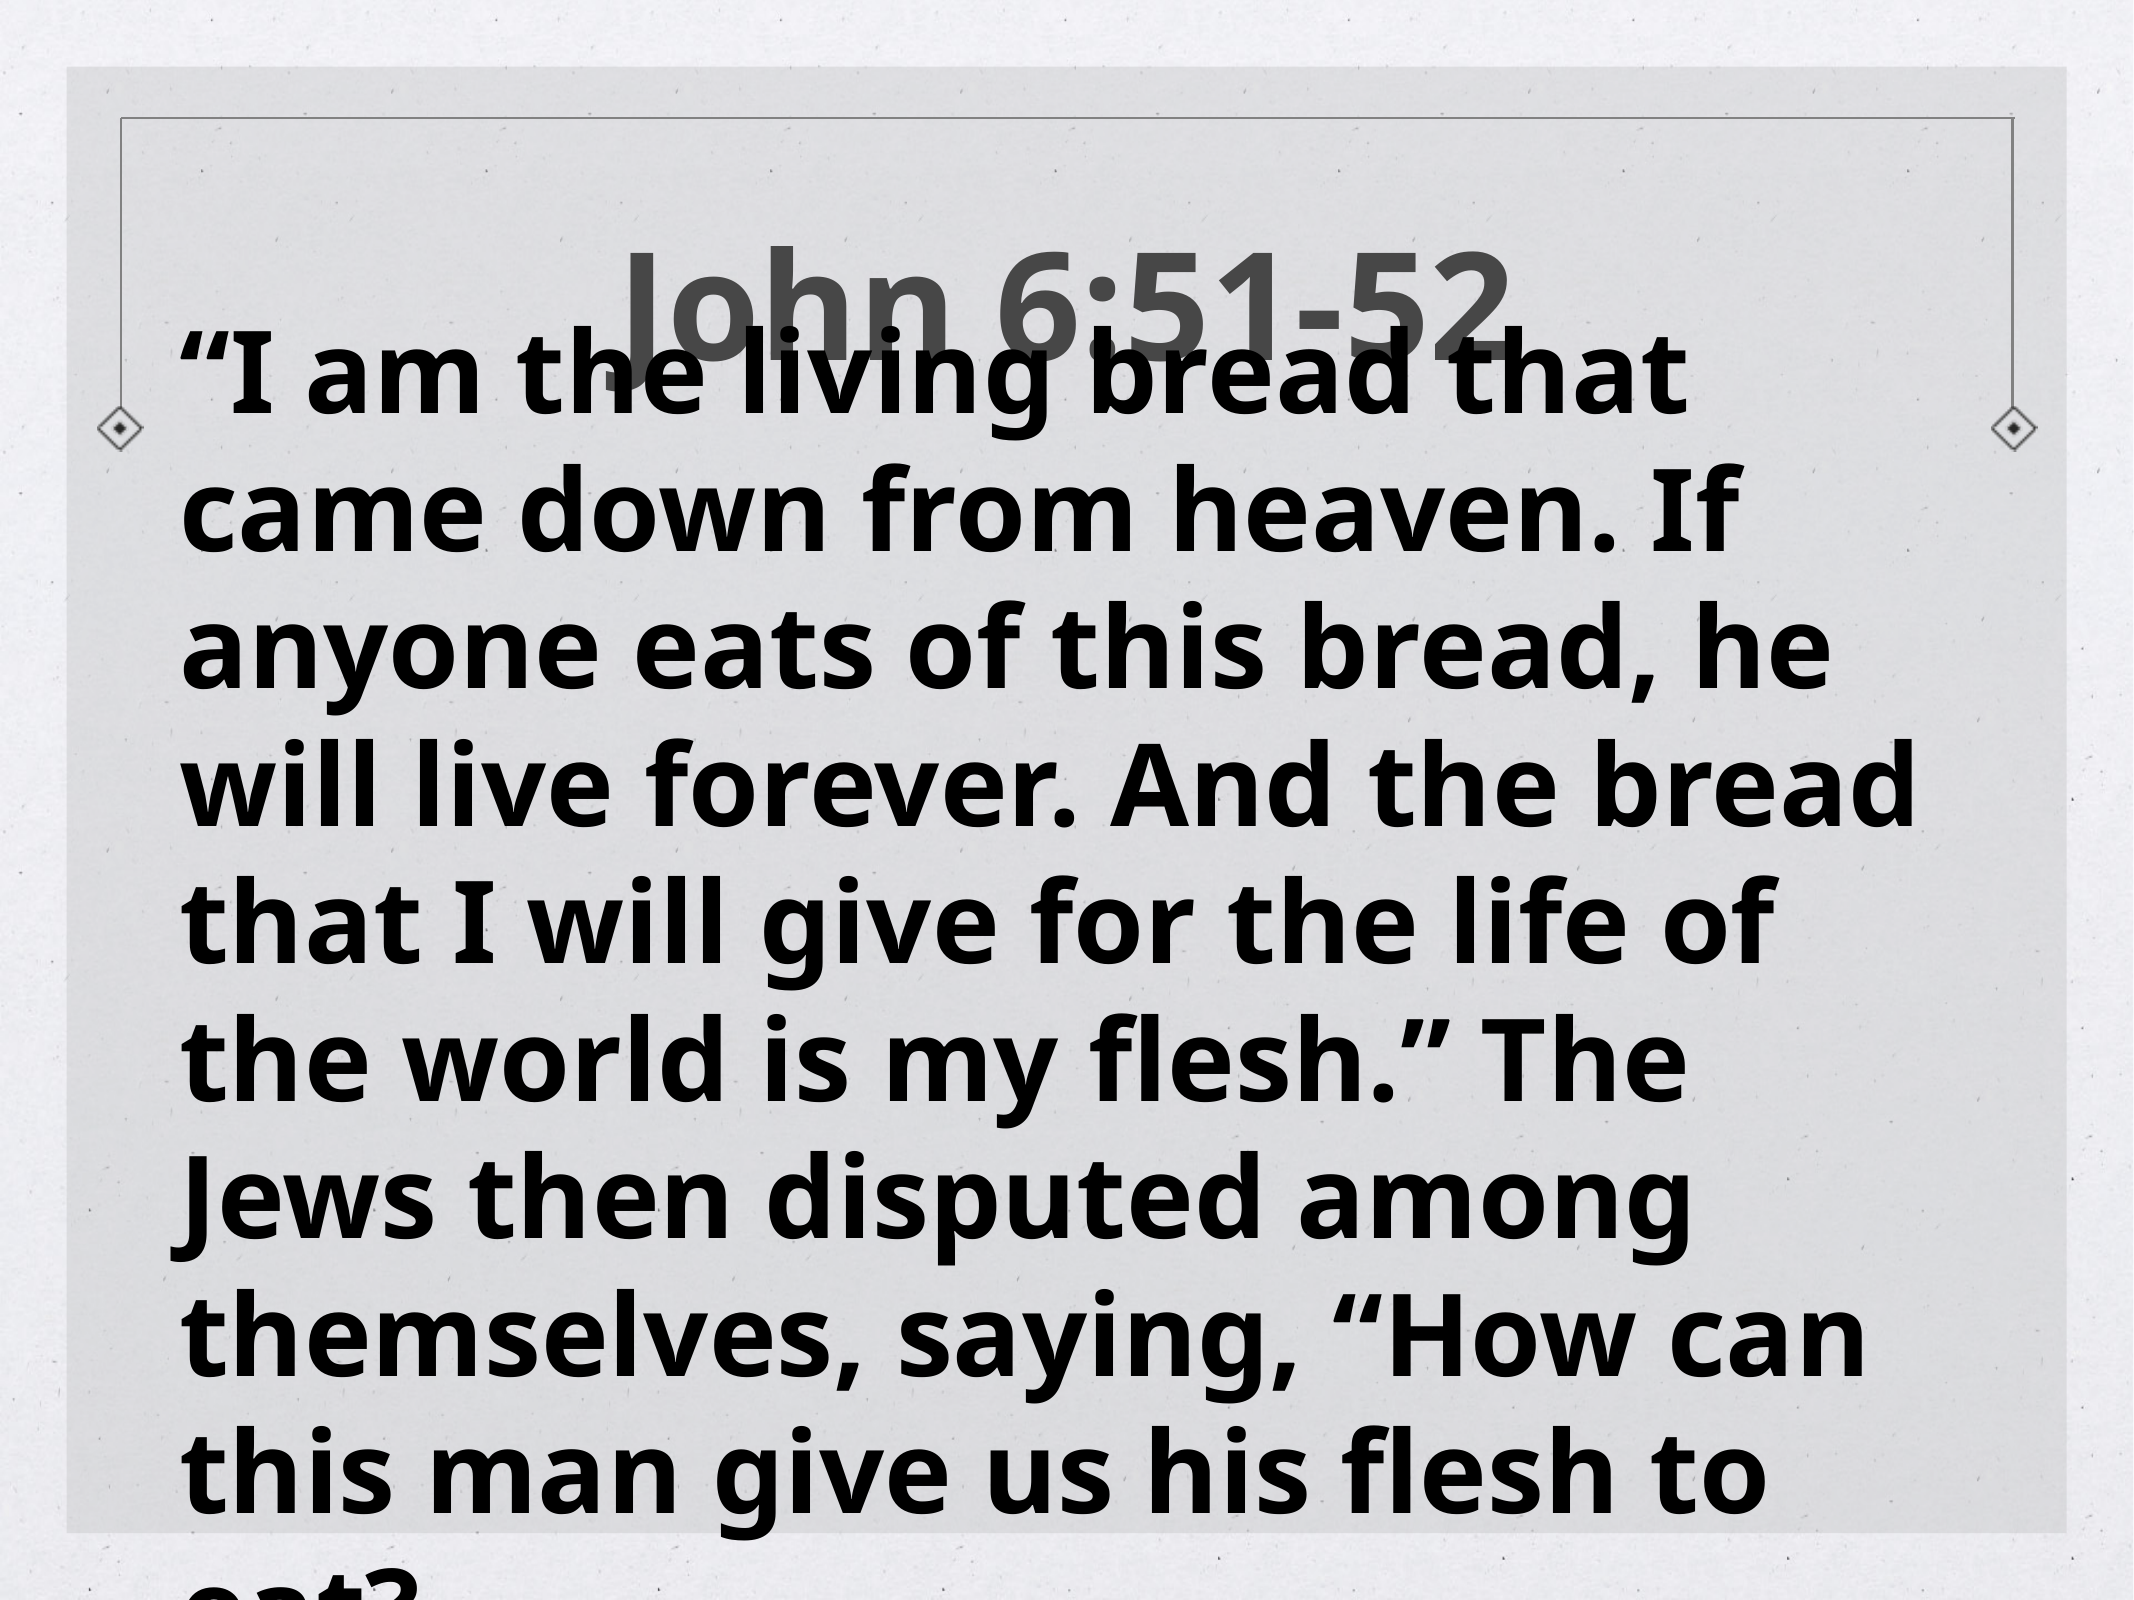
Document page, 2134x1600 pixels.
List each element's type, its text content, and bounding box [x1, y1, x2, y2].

list “I am the living bread that came down from heaven. If anyone eats of this bread, he will live forever. And the bread that I will give for the life of the world is my flesh.” The Jews then disputed among themselves, saying, “How can this man give us his flesh to eat? [170, 491, 1963, 1482]
title John 6:51-52 [170, 136, 1963, 482]
picture [0, 0, 2134, 1600]
